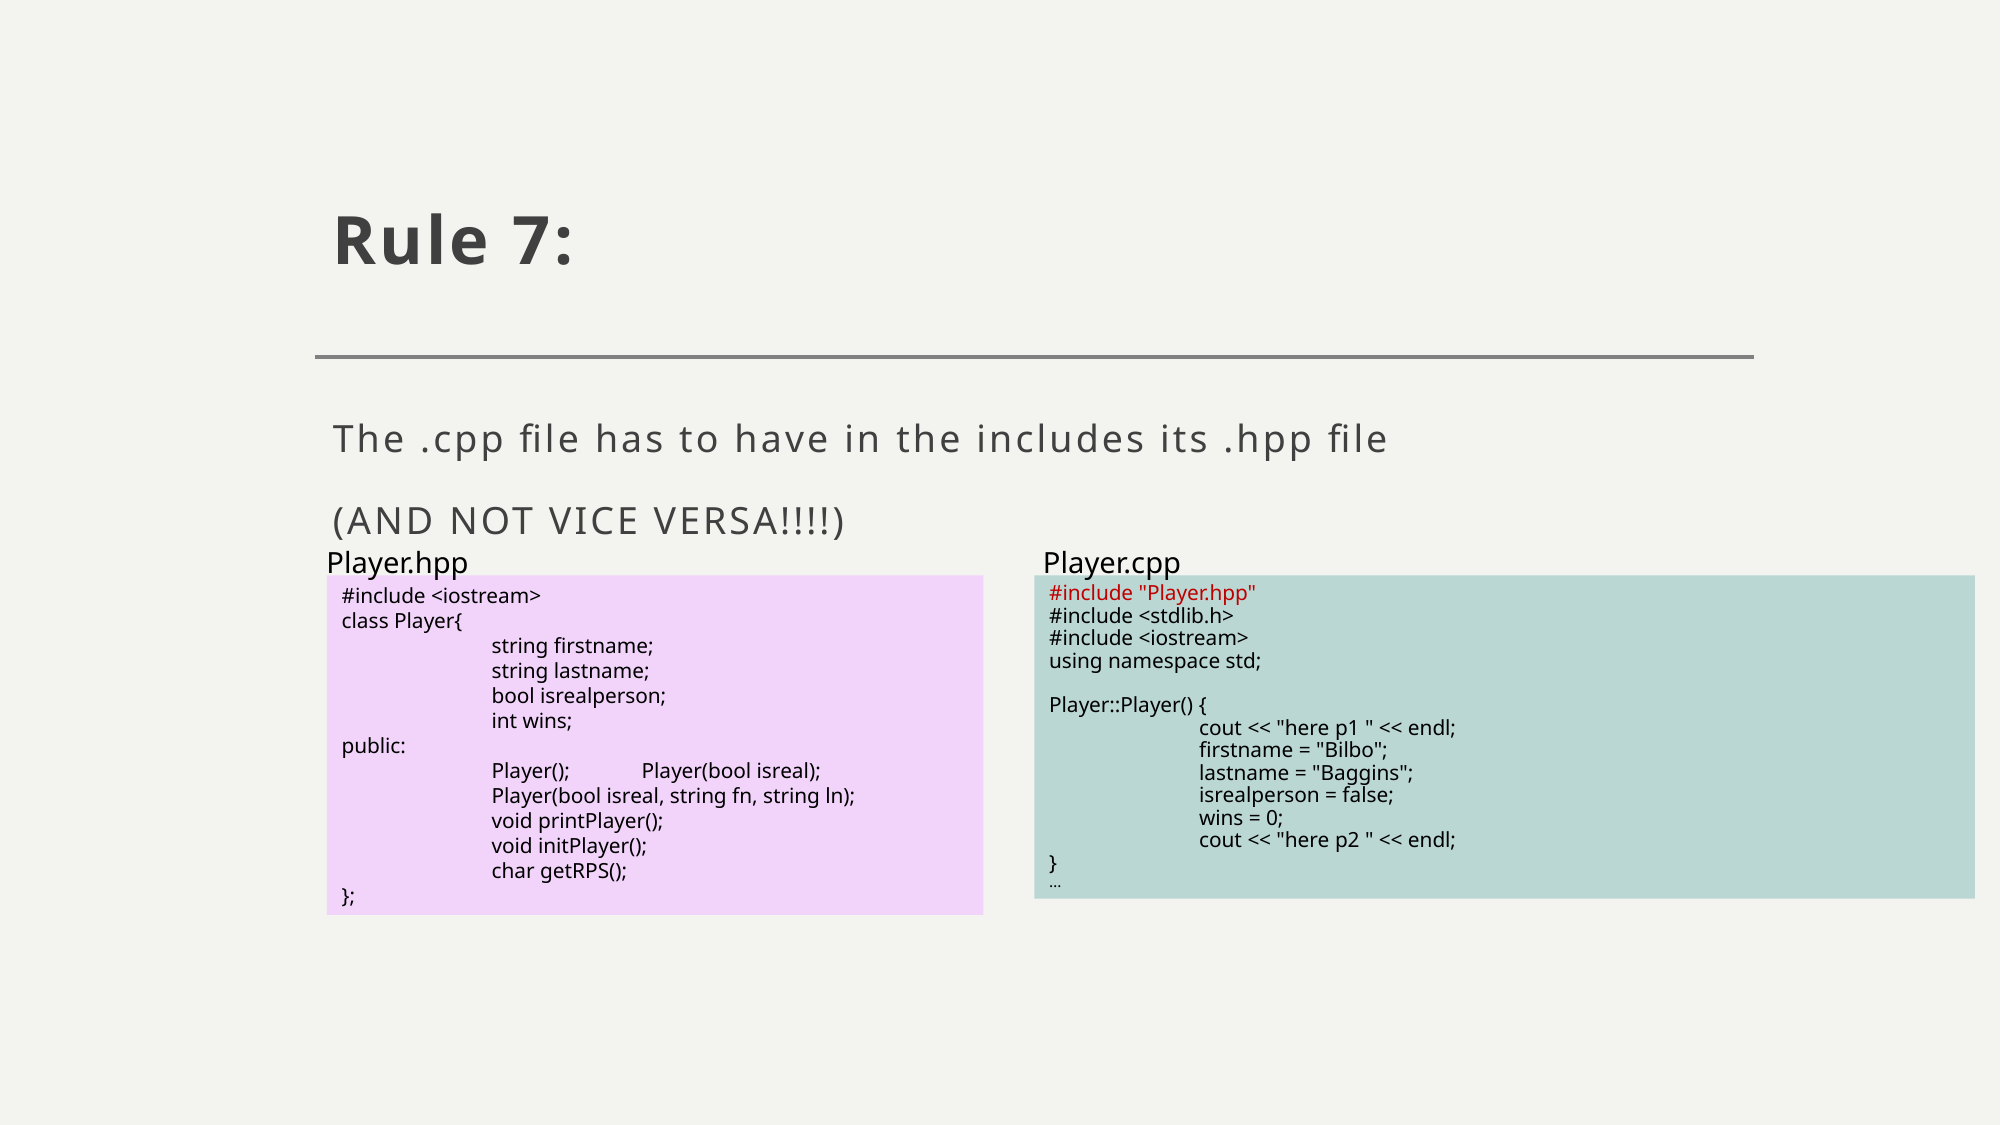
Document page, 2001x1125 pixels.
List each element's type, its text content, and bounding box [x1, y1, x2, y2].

text_box Player.cpp [1028, 537, 1197, 587]
text_box Player.hpp [311, 537, 484, 587]
list The .cpp file has to have in the includes its .hpp file (AND NOT VICE VERSA!!!!) [315, 379, 1754, 979]
title Rule 7: [315, 72, 1754, 294]
text_box #include <iostream> class Player{ string firstname; string lastname; bool isrealperson; int wins; public: Player(); Player(bool isreal); Player(bool isreal, string fn, string ln); void printPlayer(); void initPlayer(); char getRPS(); }; [326, 575, 984, 915]
text_box #include "Player.hpp" #include <stdlib.h> #include <iostream> using namespace std; Player::Player() { cout << "here p1 " << endl; firstname = "Bilbo"; lastname = "Baggins"; isrealperson = false; wins = 0; cout << "here p2 " << endl; } … [1034, 575, 1975, 899]
